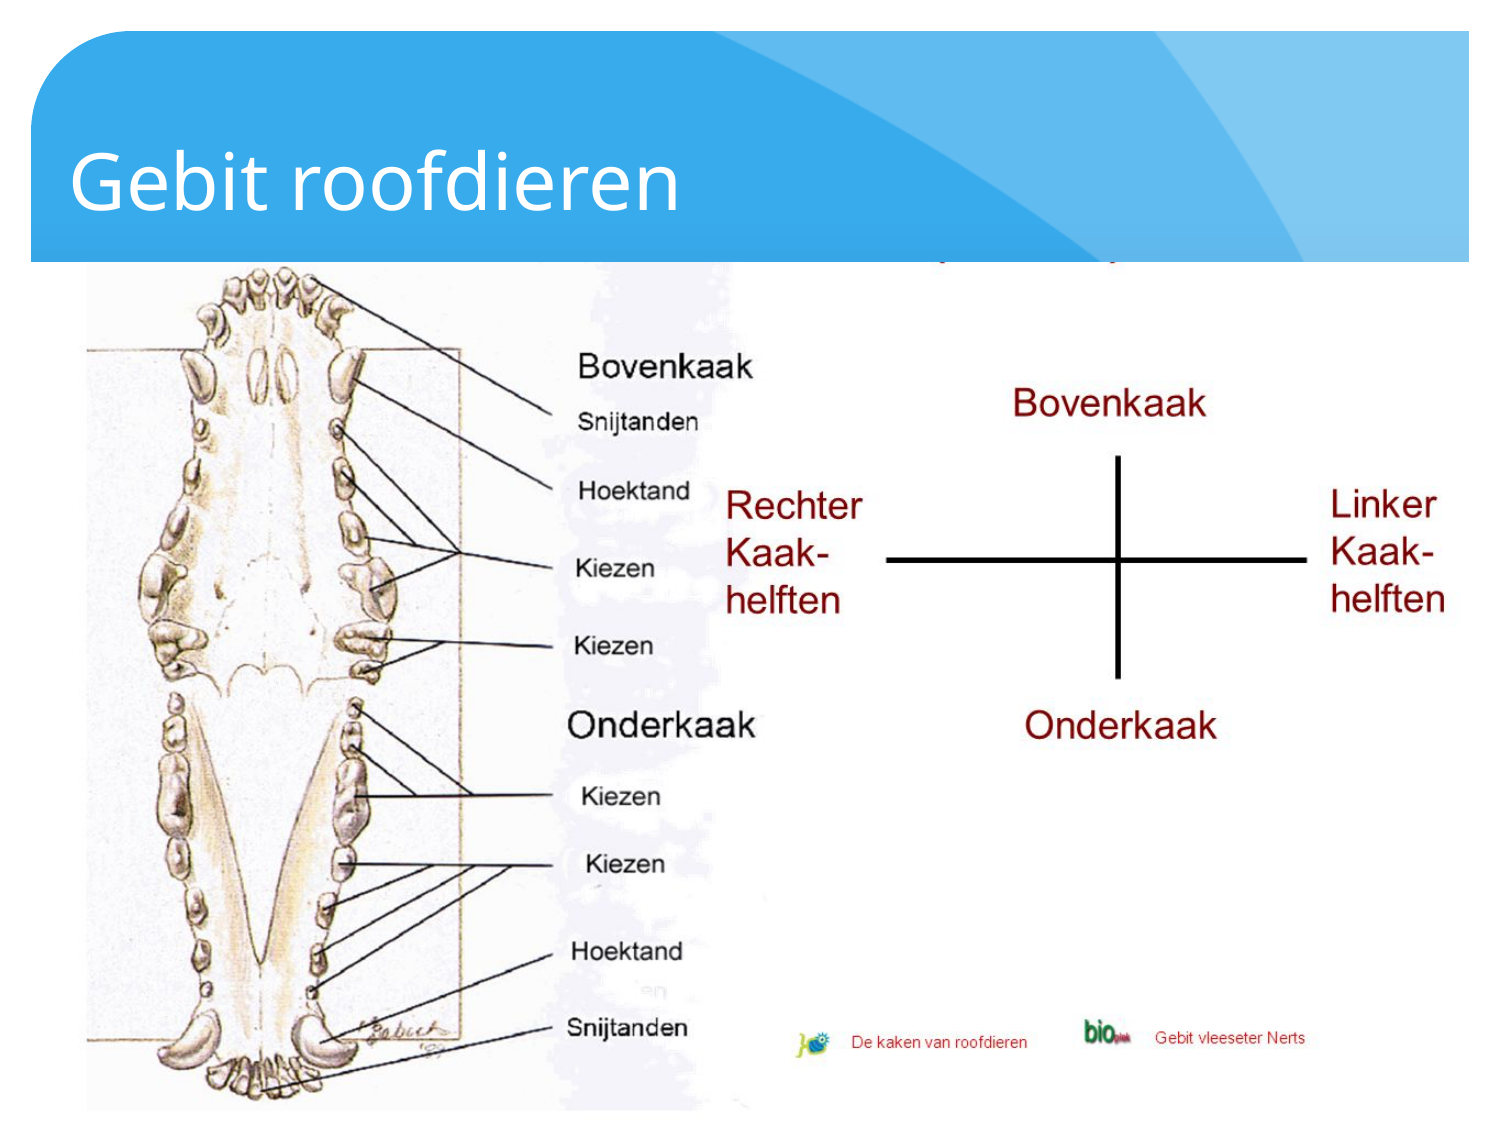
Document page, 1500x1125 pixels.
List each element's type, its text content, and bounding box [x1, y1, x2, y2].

picture [0, 30, 1475, 1125]
title Gebit roofdieren [53, 62, 1456, 234]
